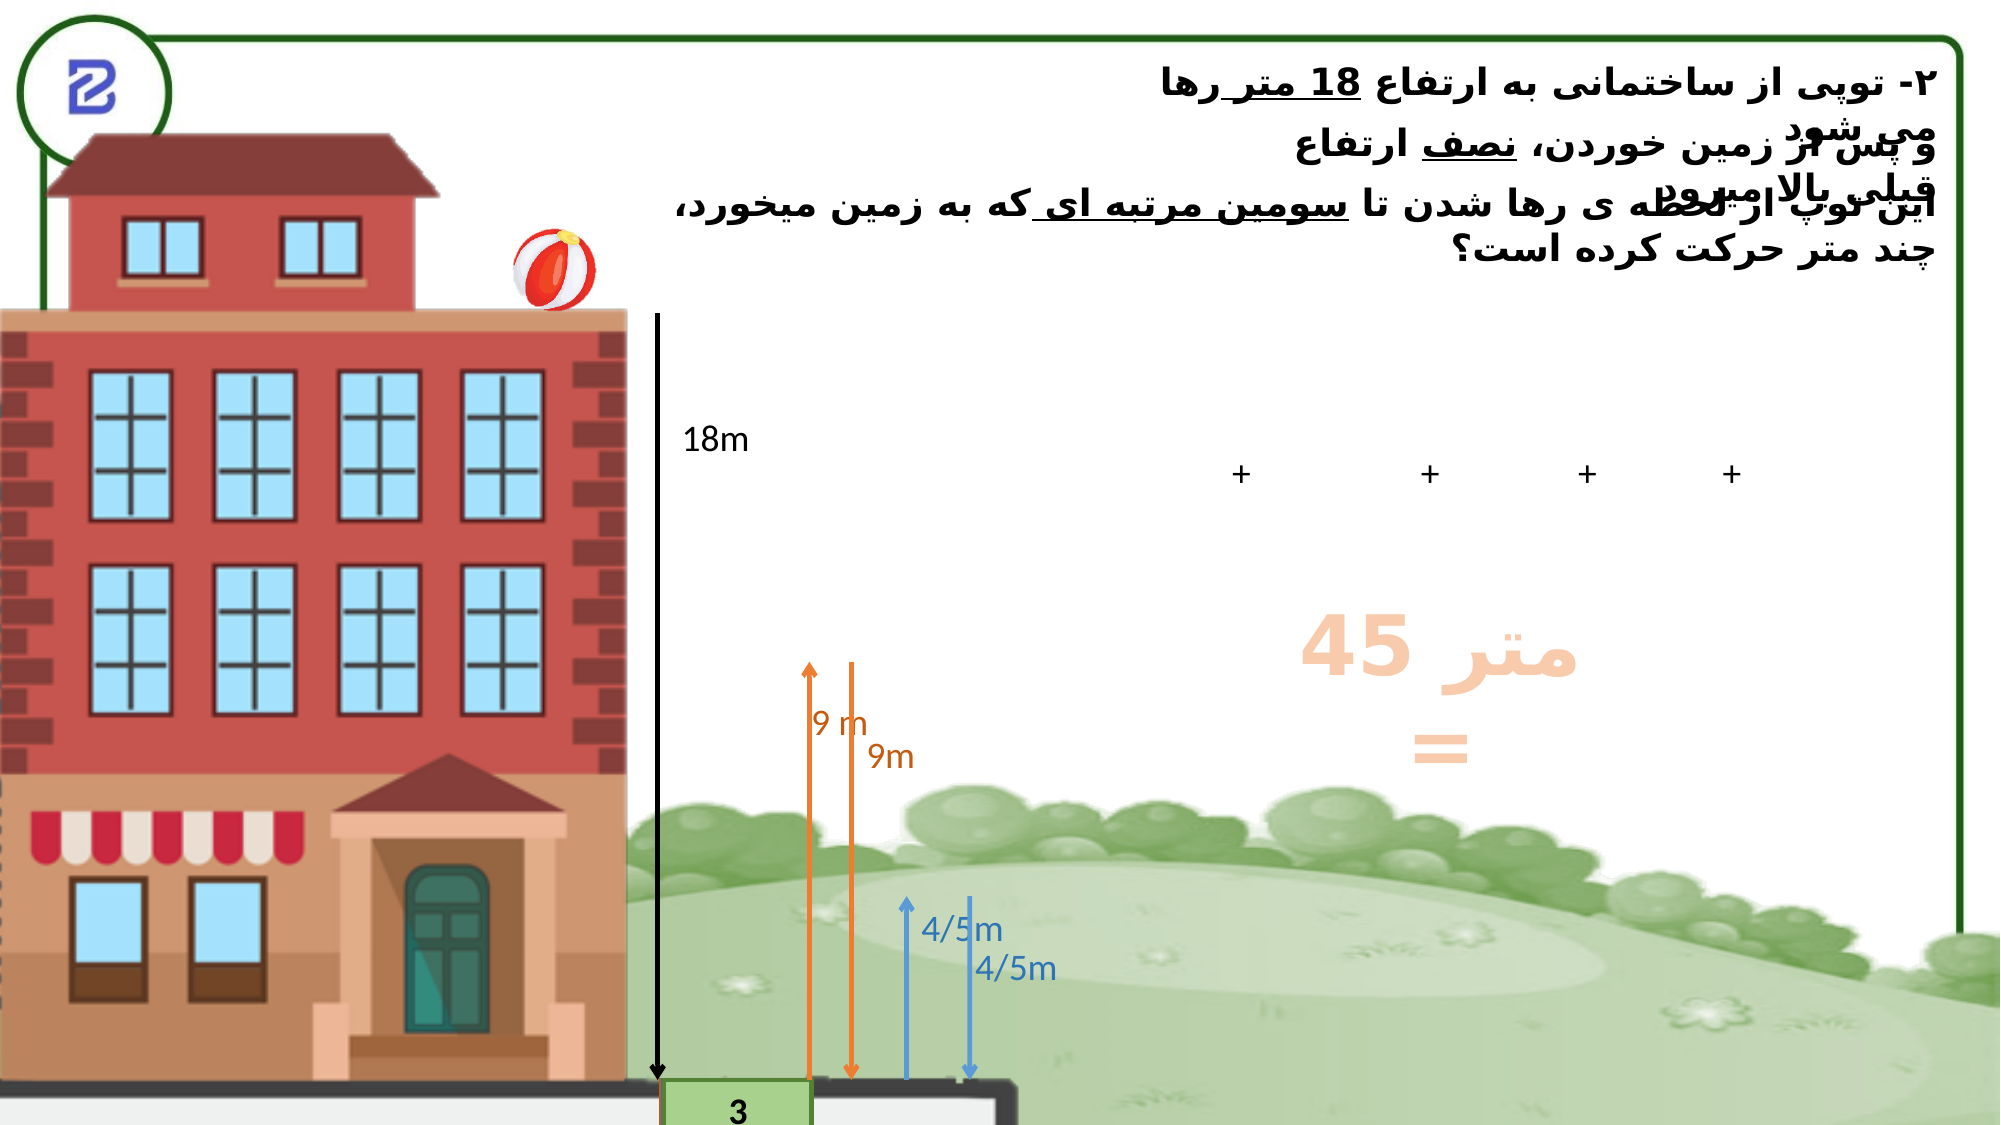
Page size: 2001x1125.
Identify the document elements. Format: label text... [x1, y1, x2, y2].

text_box + [1217, 441, 1262, 501]
text_box این توپ از لحظه ی رها شدن تا سومین مرتبه ای که به زمین میخورد، چند متر حرکت کرده است؟ [1031, 171, 1953, 277]
text_box + [1563, 441, 1637, 501]
picture [0, 0, 2001, 1125]
text_box ۲- توپی از ساختمانی به ارتفاع 18 متر رها می شود [1133, 50, 1953, 156]
text_box + [1406, 441, 1492, 501]
text_box + [1707, 441, 1781, 501]
text_box و پس از زمین خوردن، نصف ارتفاع قبلی بالا میرود [1246, 111, 1953, 171]
